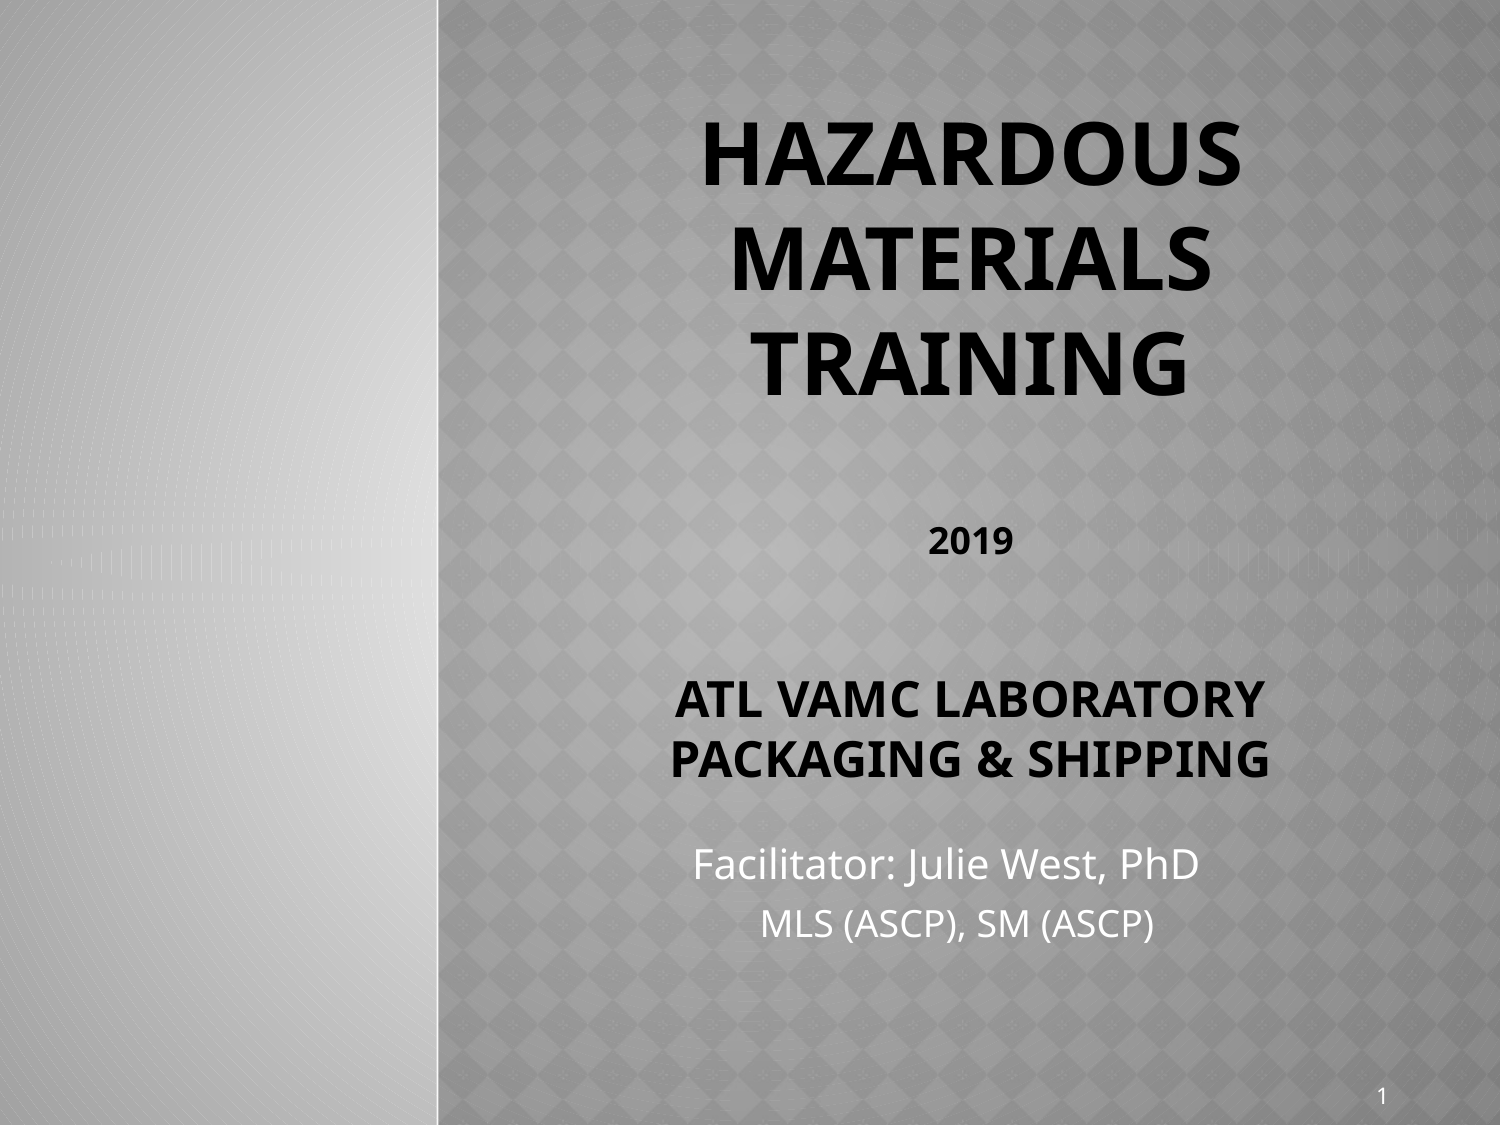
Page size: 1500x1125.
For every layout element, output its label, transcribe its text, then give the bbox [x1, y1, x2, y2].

title HAZARDOUS MATERIALS TRAINING 2019 ATL VAMC LABORATORY PACKAGING & SHIPPING [552, 87, 1390, 788]
subtitle Facilitator: Julie West, PhD MLS (ASCP), SM (ASCP) [537, 837, 1377, 1019]
slide_number 1 [1292, 1075, 1390, 1113]
